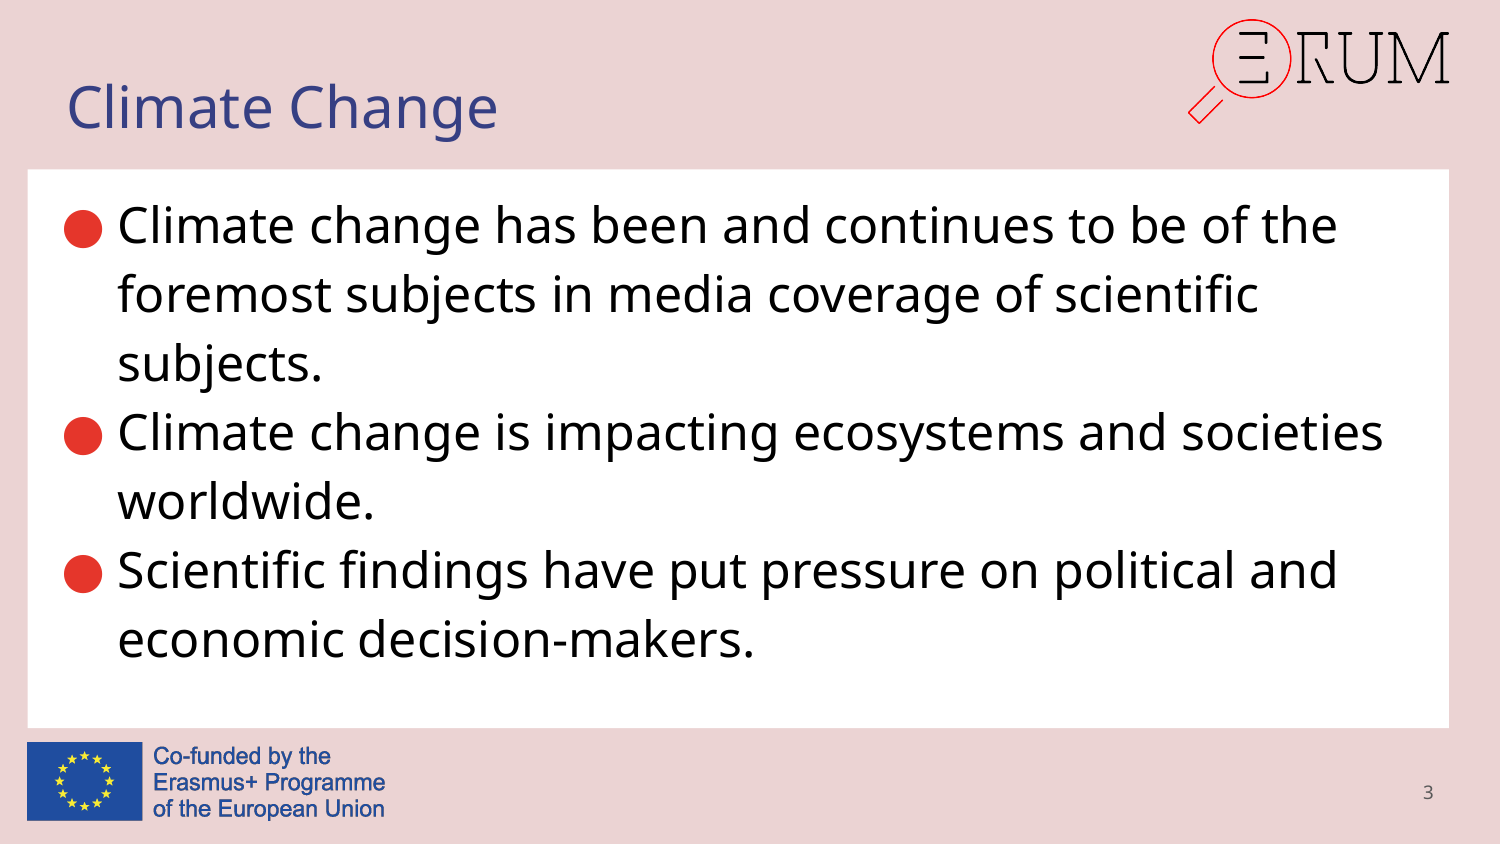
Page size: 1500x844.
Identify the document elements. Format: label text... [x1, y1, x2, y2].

list Climate change has been and continues to be of the foremost subjects in media coverage of scientific subjects. Climate change is impacting ecosystems and societies worldwide. Scientific findings have put pressure on political and economic decision-makers. [27, 169, 1449, 729]
title Climate Change [51, 55, 1168, 150]
picture [1136, 0, 1500, 137]
picture [27, 742, 385, 821]
slide_number 3 [1358, 761, 1449, 826]
